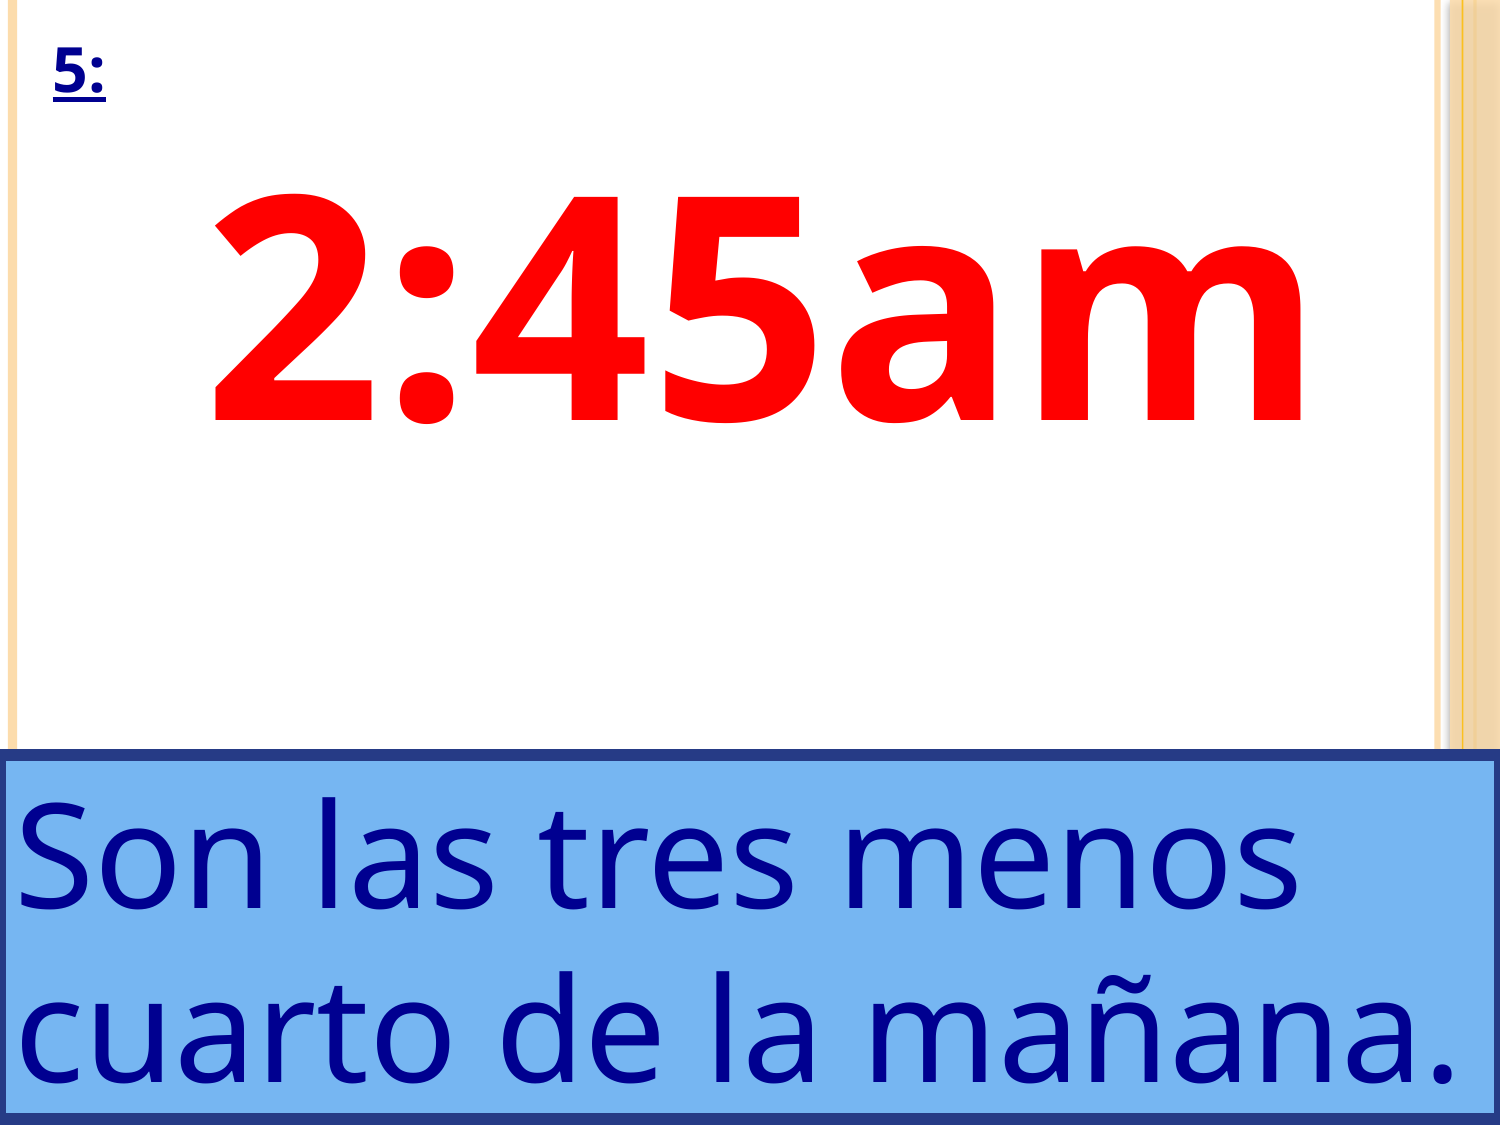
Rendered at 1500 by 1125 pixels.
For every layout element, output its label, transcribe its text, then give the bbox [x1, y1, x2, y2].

list 2:45am [74, 100, 1454, 754]
text_box Son las tres menos cuarto de la mañana. [0, 754, 1500, 1120]
title 5: [37, 0, 1263, 113]
